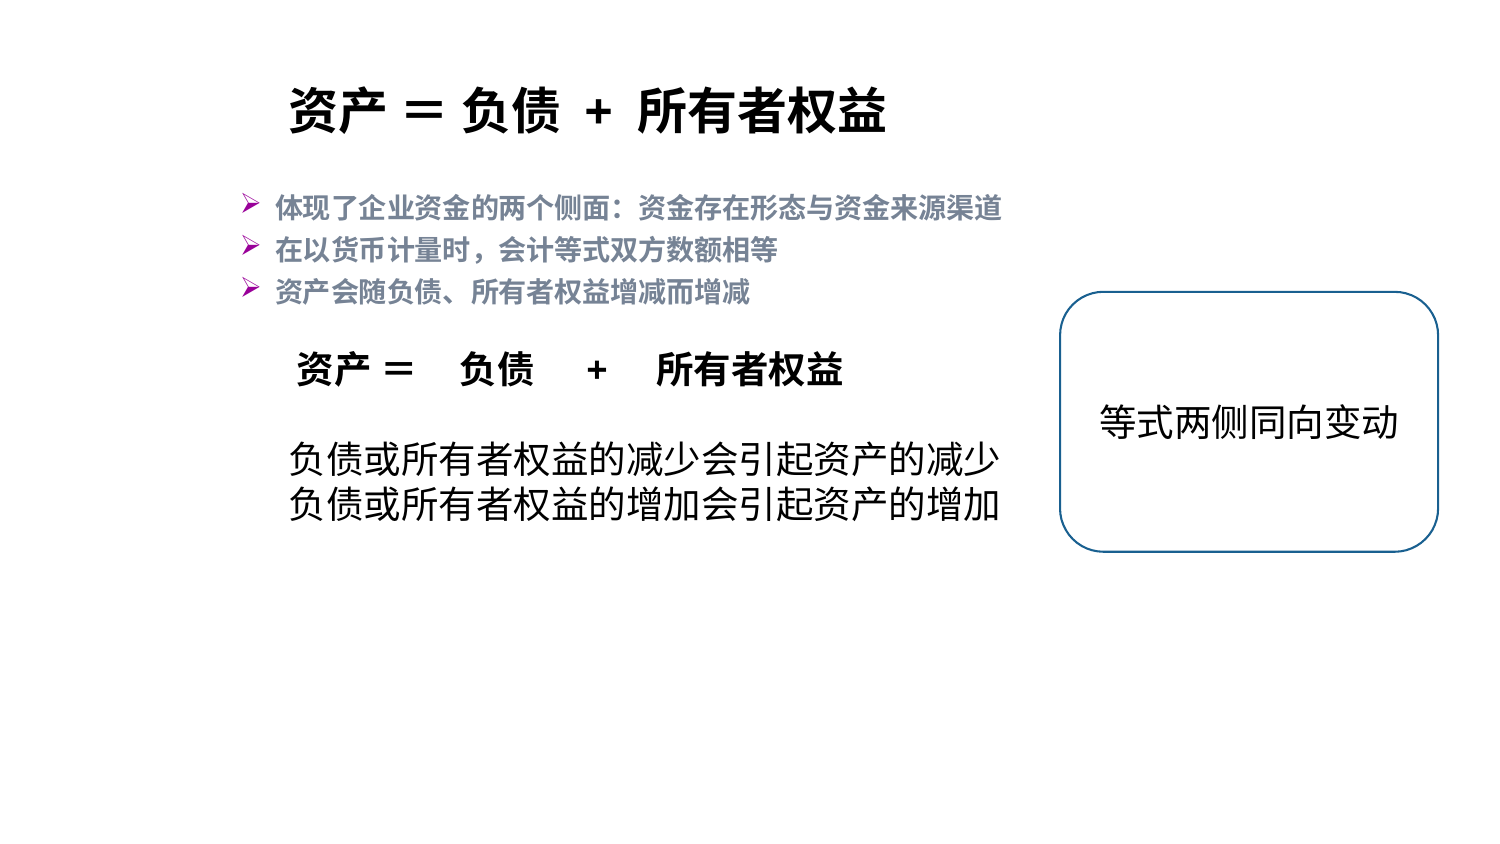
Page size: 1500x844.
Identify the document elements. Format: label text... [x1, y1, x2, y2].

text_box 资产 ＝ 负债 + 所有者权益 [273, 71, 1053, 147]
text_box 等式两侧同向变动 [1059, 290, 1440, 553]
text_box 资产 ＝ 负债 + 所有者权益 [281, 338, 1059, 399]
text_box 体现了企业资金的两个侧面：资金存在形态与资金来源渠道 在以货币计量时，会计等式双方数额相等 资产会随负债、所有者权益增减而增减 [224, 182, 1229, 316]
text_box 负债或所有者权益的减少会引起资产的减少 负债或所有者权益的增加会引起资产的增加 [274, 428, 1017, 534]
